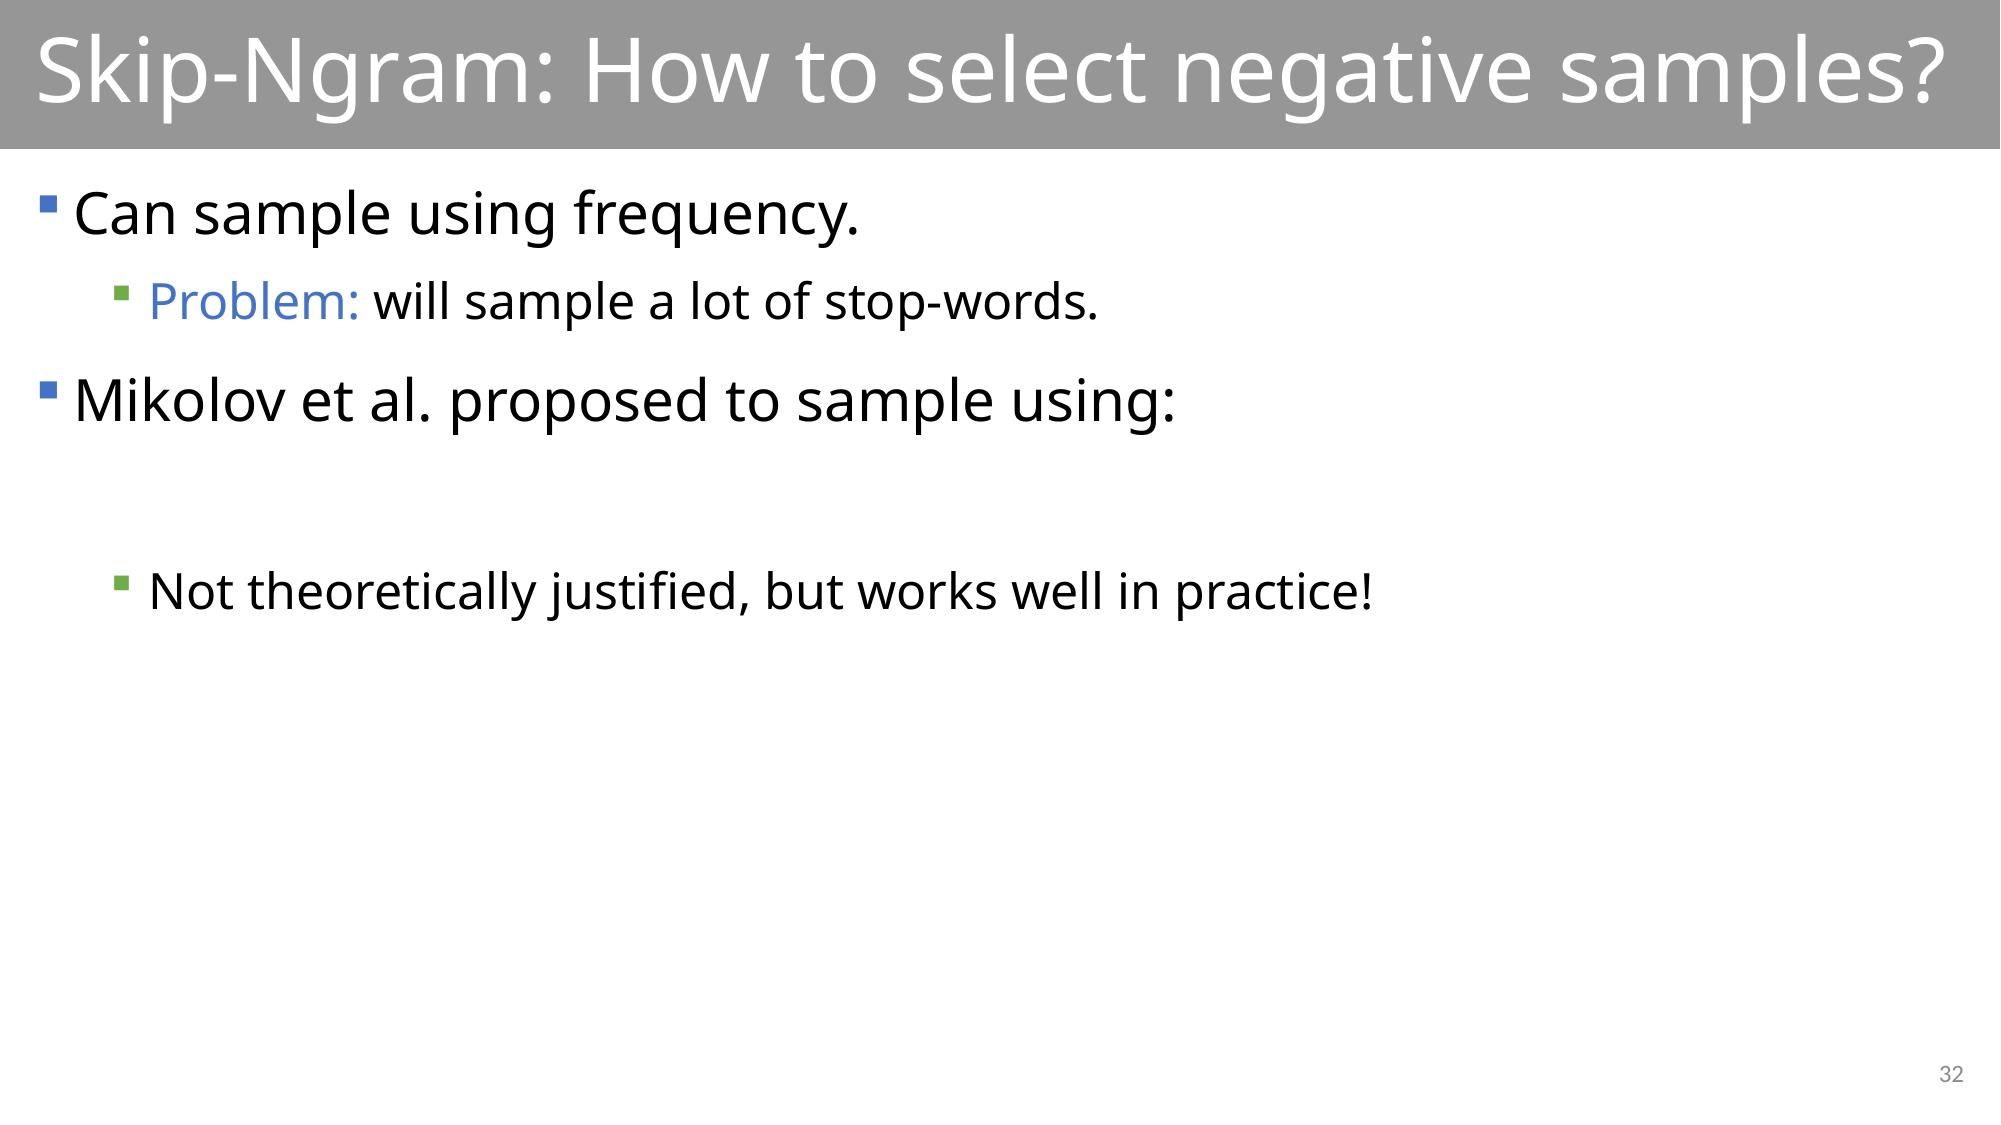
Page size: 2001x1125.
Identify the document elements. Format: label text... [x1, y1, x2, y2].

slide_number 32 [1529, 1042, 1980, 1103]
title Skip-Ngram: How to select negative samples? [20, 4, 1980, 142]
